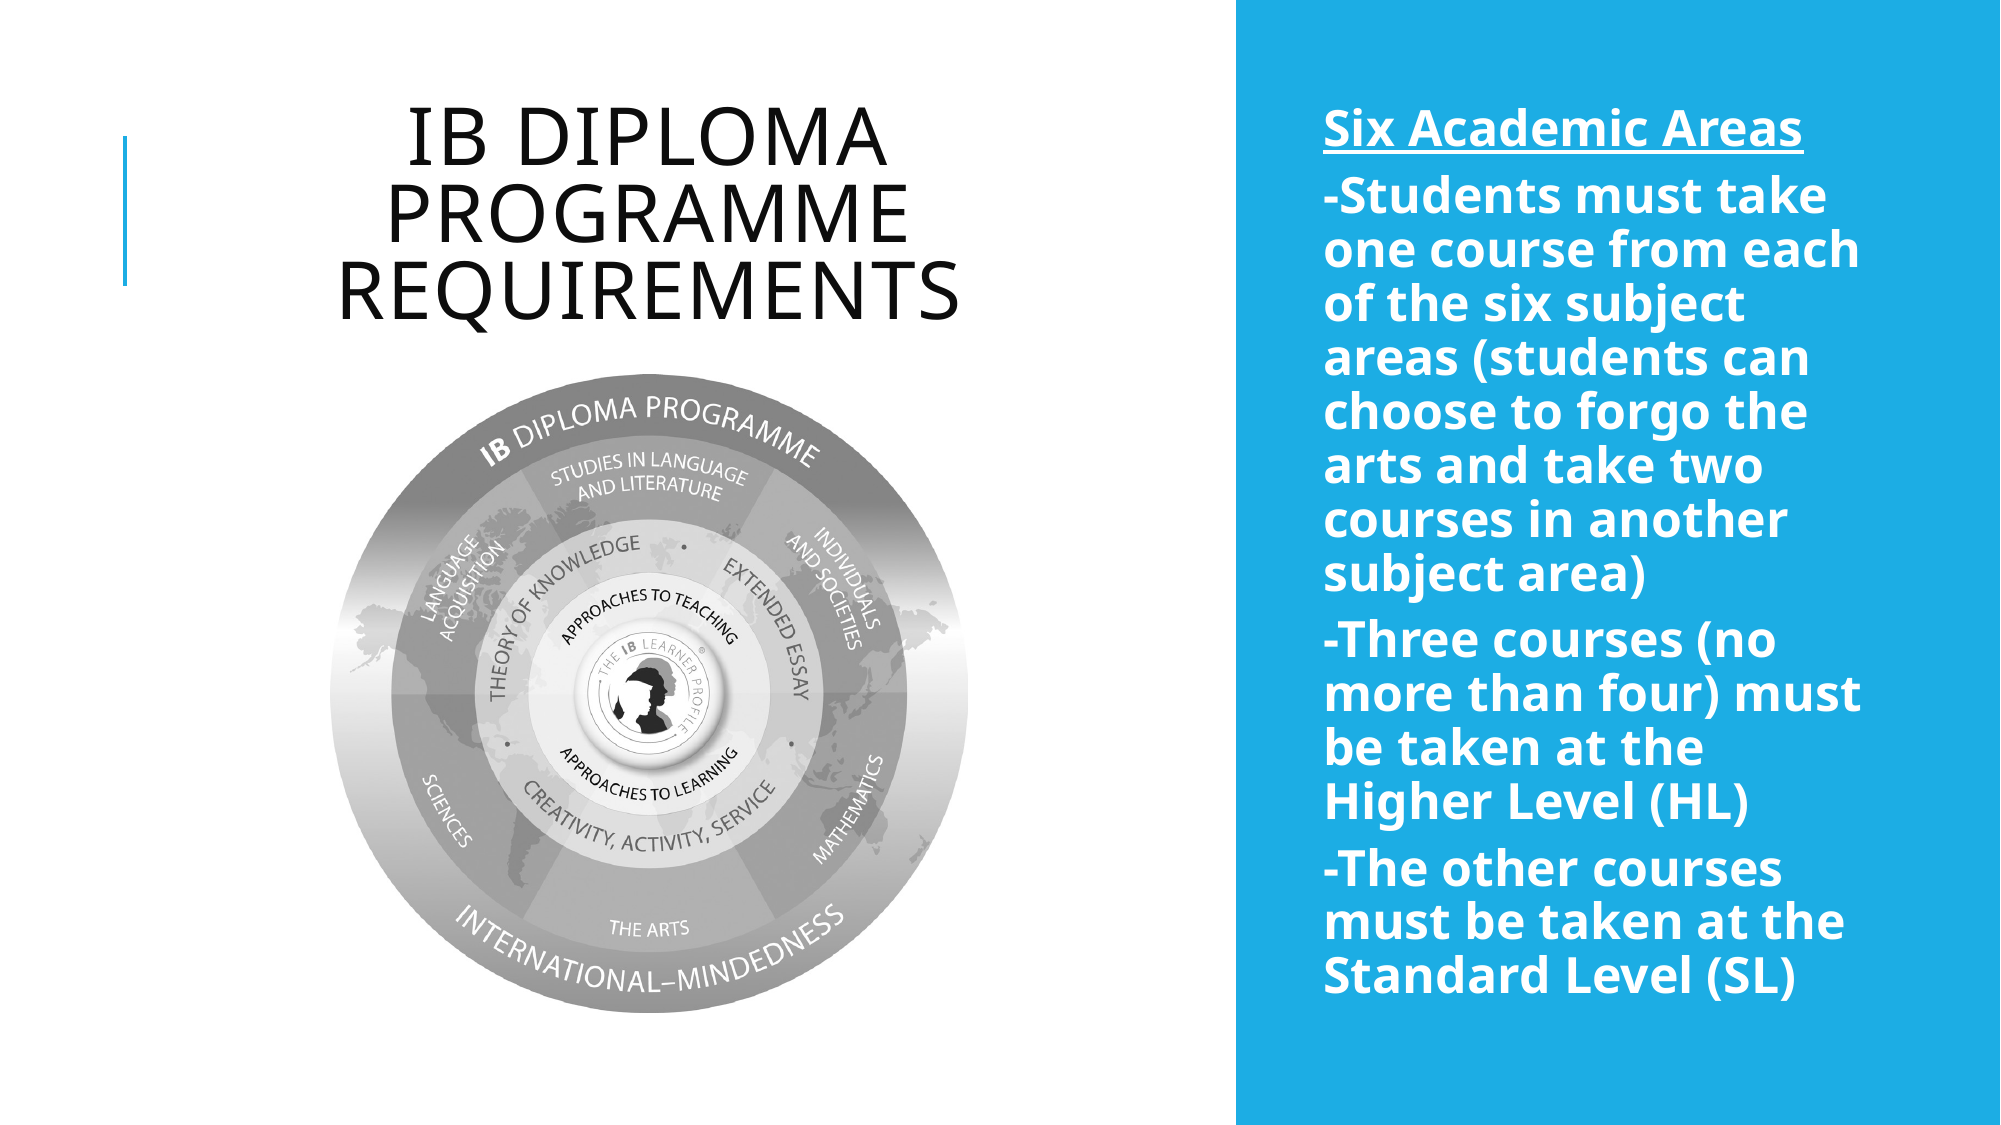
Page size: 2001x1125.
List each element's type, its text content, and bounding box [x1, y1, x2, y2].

text_box [1235, 0, 2000, 1125]
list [330, 374, 969, 1013]
text_box Six Academic Areas -Students must take one course from each of the six subject areas (students can choose to forgo the arts and take two courses in another subject area) -Three courses (no more than four) must be taken at the Higher Level (HL) -The other courses must be taken at the Standard Level (SL) [1315, 96, 1895, 1013]
title IB Diploma Programme requirements [168, 96, 1131, 342]
